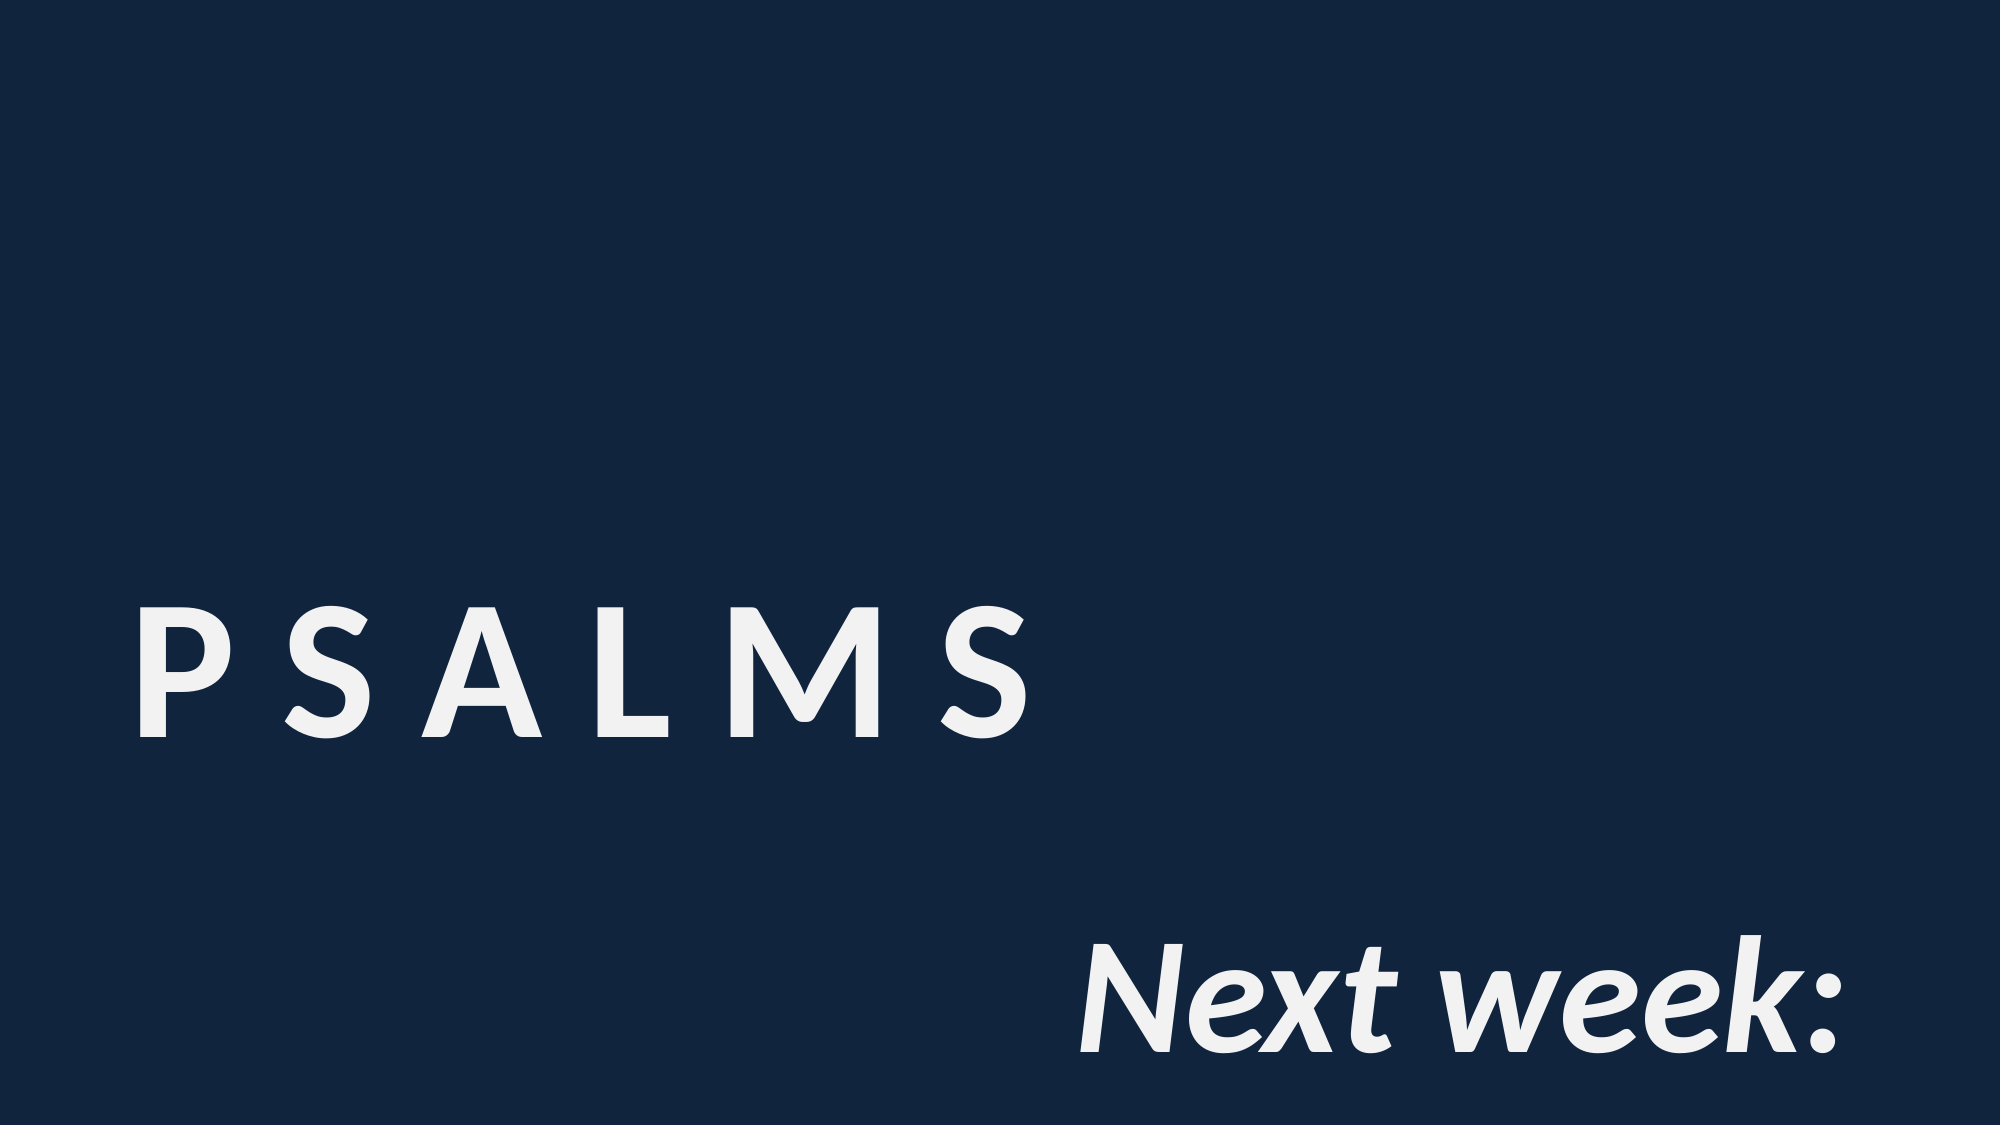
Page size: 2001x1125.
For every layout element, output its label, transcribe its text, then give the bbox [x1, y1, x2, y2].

text_box Next week: [974, 892, 1950, 1080]
text_box P S A L M S [12, 563, 1150, 752]
